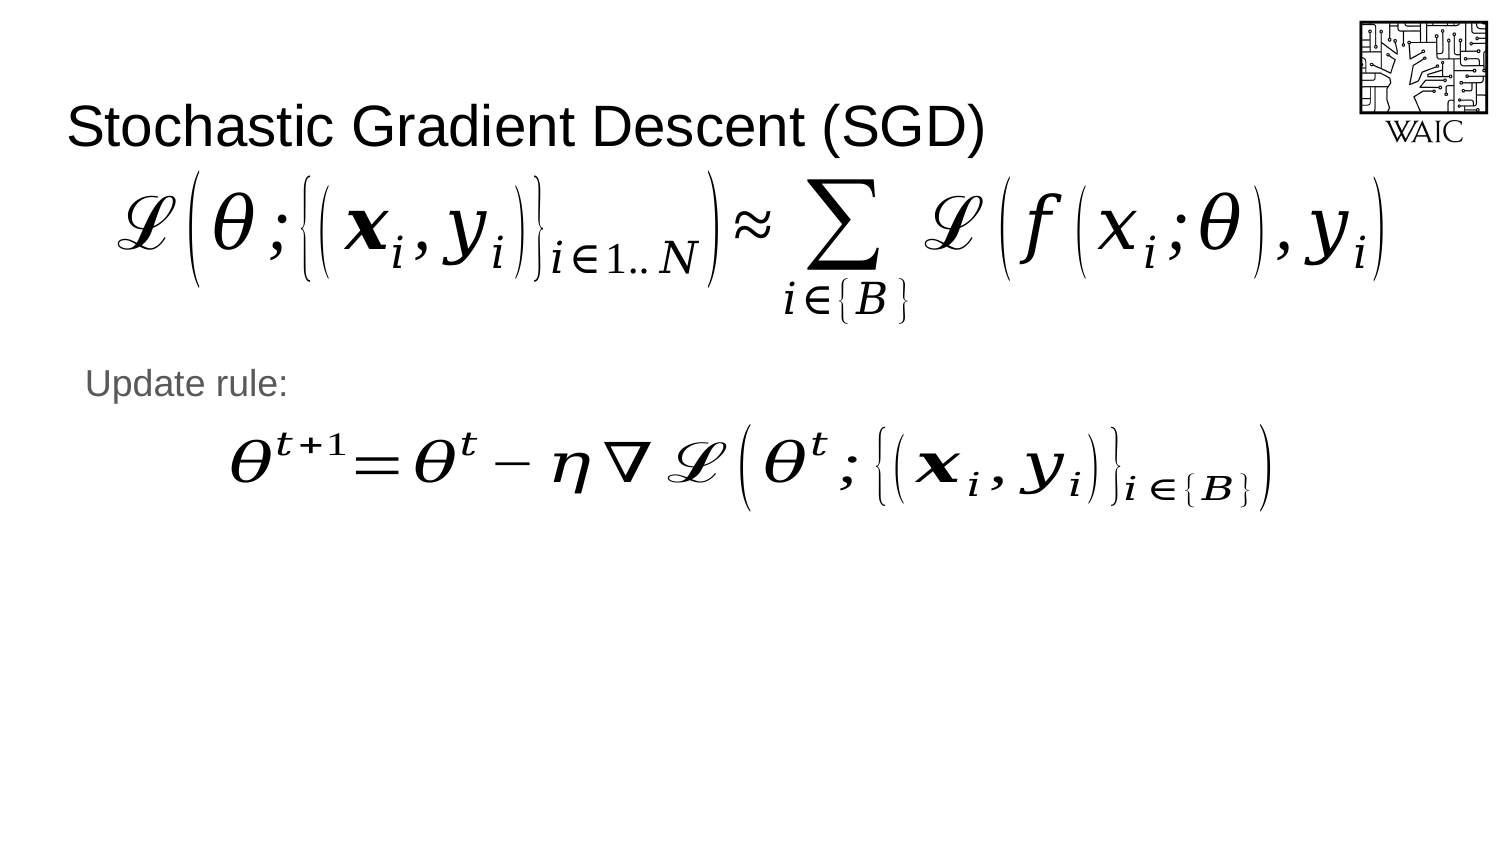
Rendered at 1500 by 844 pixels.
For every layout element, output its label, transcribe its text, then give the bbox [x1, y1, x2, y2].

title Stochastic Gradient Descent (SGD) [51, 72, 1449, 167]
list Update rule: [51, 189, 1449, 750]
picture [1355, 17, 1491, 148]
